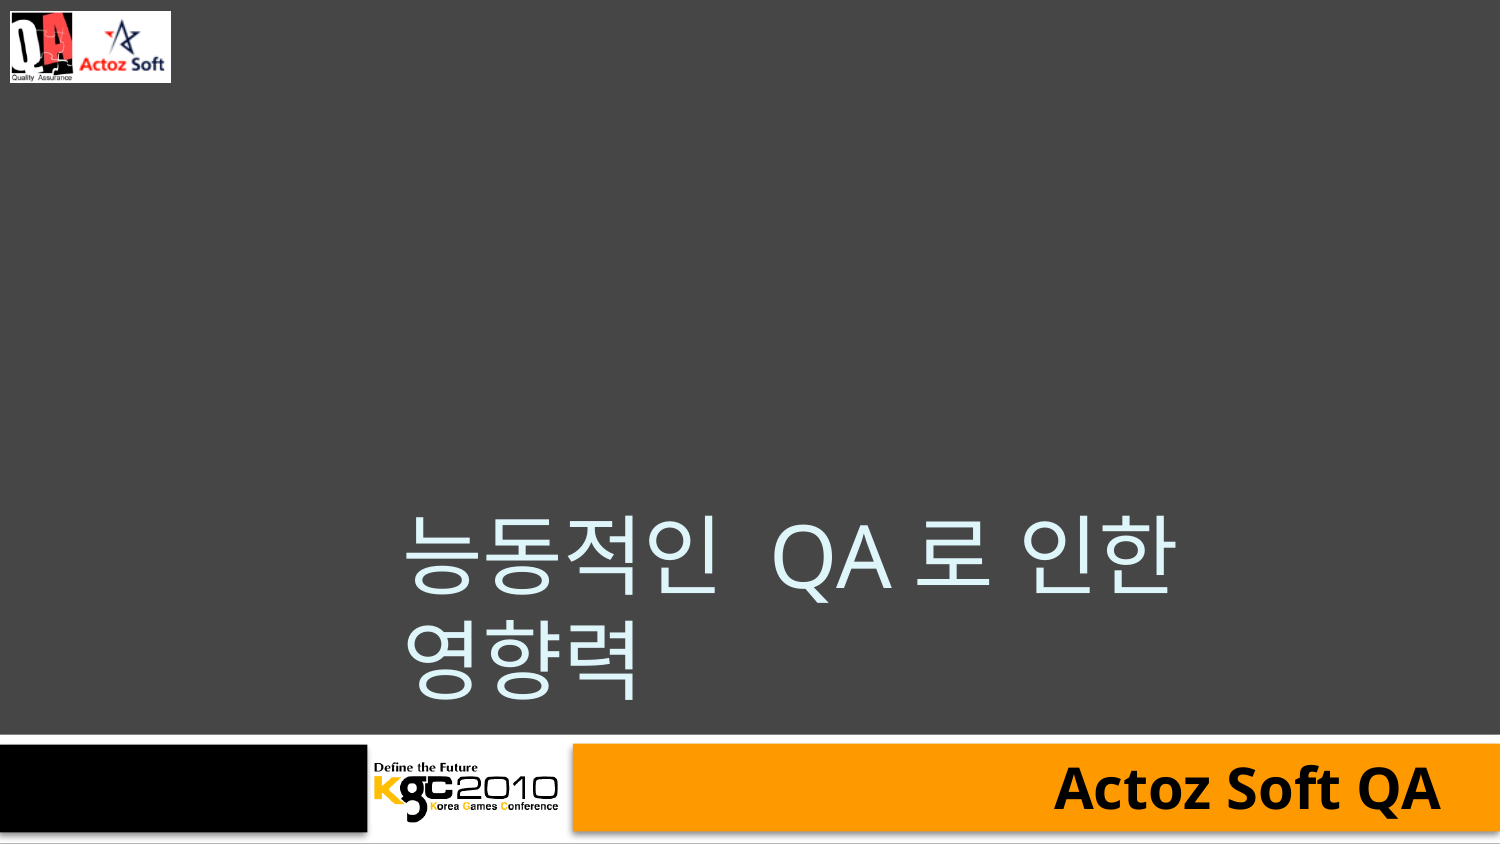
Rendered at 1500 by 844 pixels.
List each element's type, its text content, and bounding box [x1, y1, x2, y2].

picture [10, 11, 171, 83]
subtitle Actoz Soft QA [584, 744, 1457, 829]
picture [371, 761, 561, 824]
title 능동적인 QA로 인한 영향력 [387, 384, 1450, 719]
